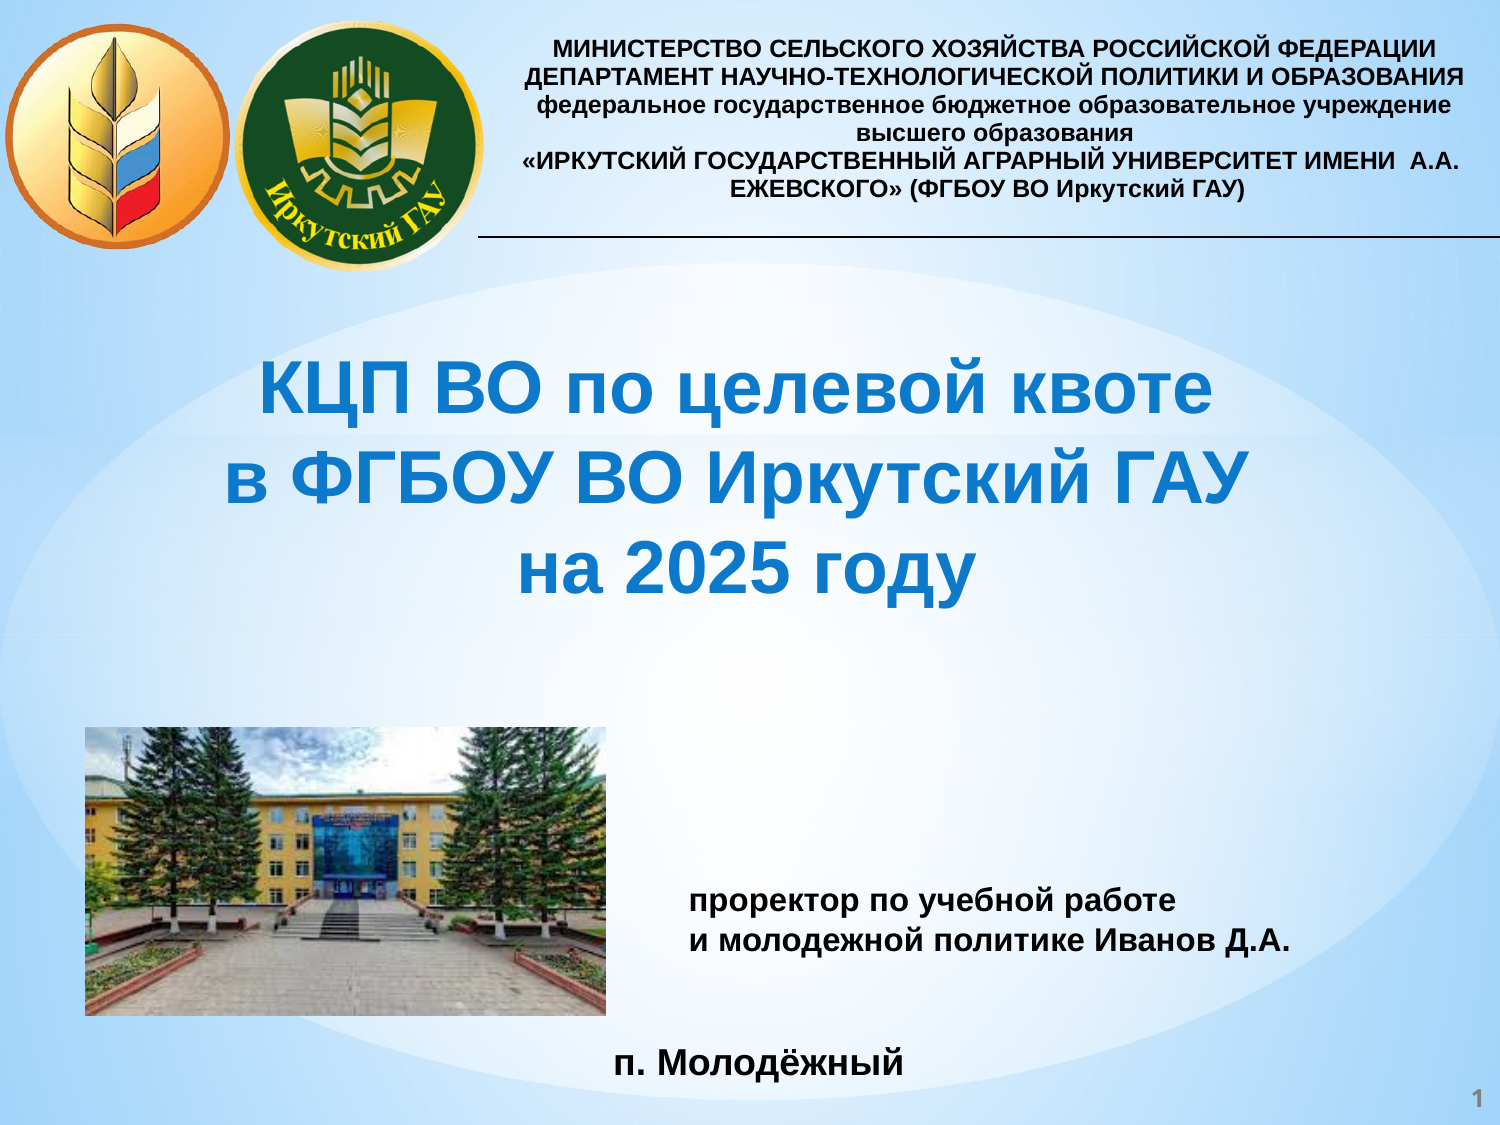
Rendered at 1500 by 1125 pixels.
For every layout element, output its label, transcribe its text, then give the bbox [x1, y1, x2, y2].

subtitle проректор по учебной работе и молодежной политике Иванов Д.А. [673, 871, 1489, 966]
table_header МИНИСТЕРСТВО СЕЛЬСКОГО ХОЗЯЙСТВА РОССИЙСКОЙ ФЕДЕРАЦИИ ДЕПАРТАМЕНТ НАУЧНО-ТЕХНОЛОГИЧЕСКОЙ ПОЛИТИКИ И ОБРАЗОВАНИЯ федеральное государственное бюджетное образовательное учреждение высшего образования «ИРКУТСКИЙ ГОСУДАРСТВЕННЫЙ АГРАРНЫЙ УНИВЕРСИТЕТ ИМЕНИ А.А. ЕЖЕВСКОГО» (ФГБОУ ВО Иркутский ГАУ) [540, 25, 1500, 236]
picture [0, 0, 536, 324]
text_box КЦП ВО по целевой квоте в ФГБОУ ВО Иркутский ГАУ на 2025 году [5, 338, 1489, 609]
picture [85, 727, 606, 1016]
text_box п. Молодёжный [139, 1030, 1379, 1125]
slide_number 1 [1379, 1069, 1500, 1125]
